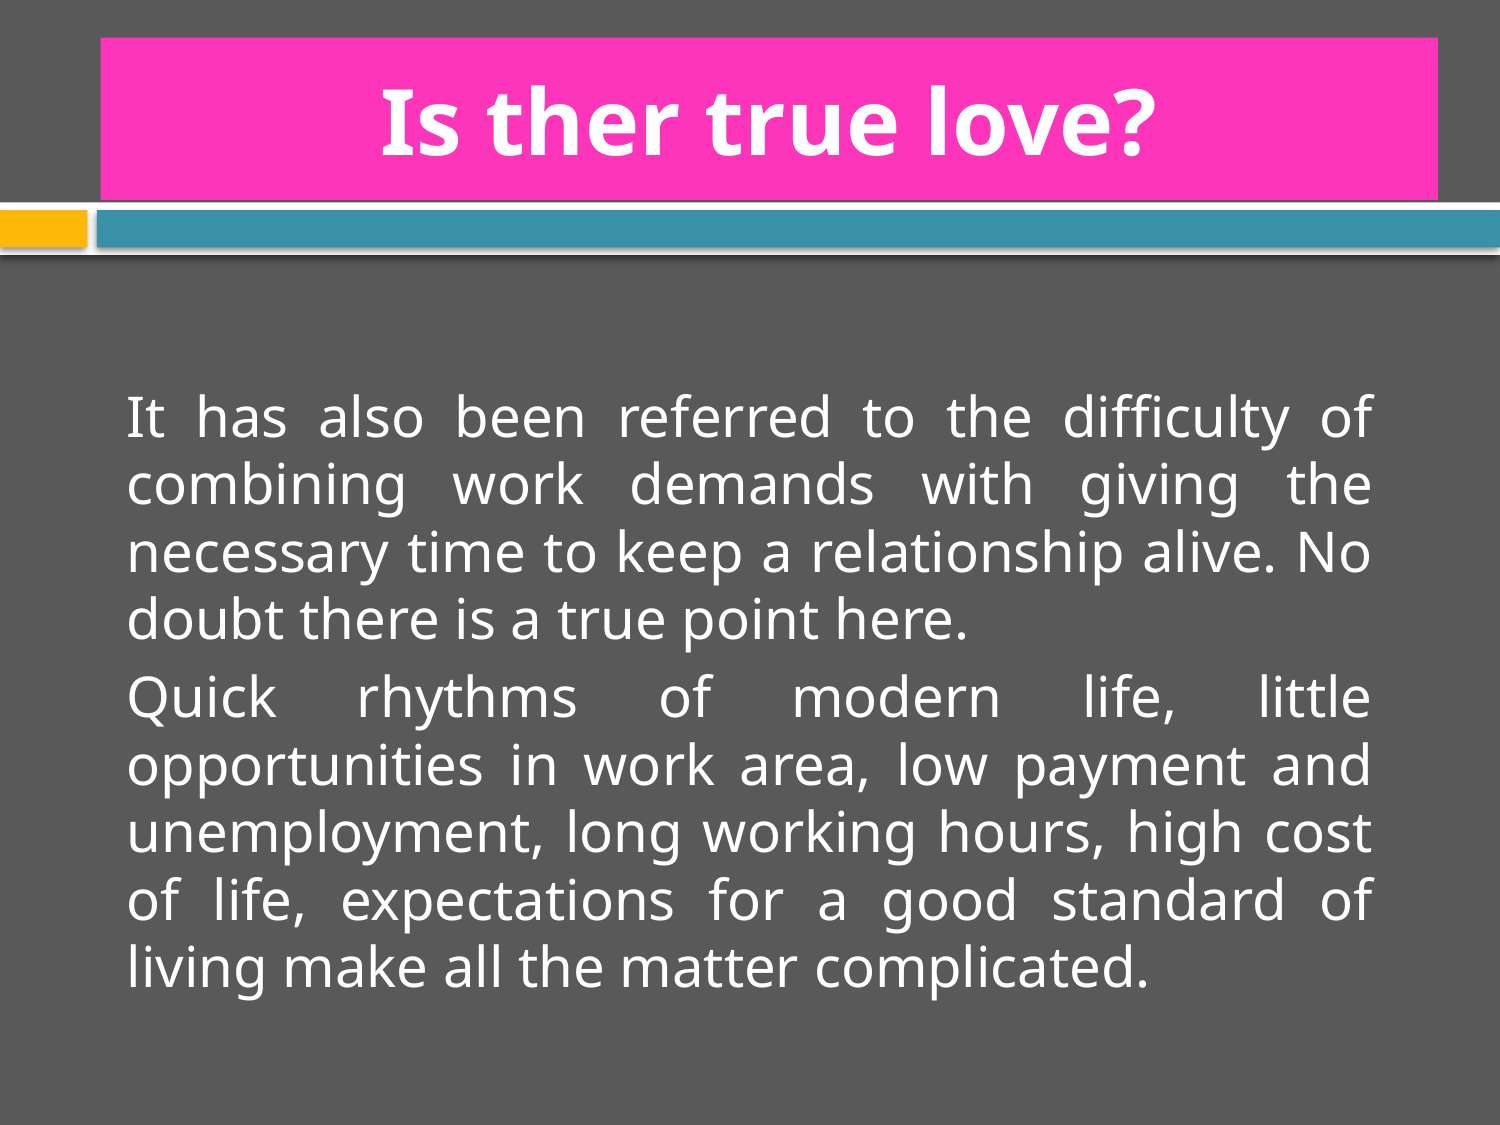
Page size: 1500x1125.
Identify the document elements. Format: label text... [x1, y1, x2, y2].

title Is ther true love? [100, 37, 1438, 200]
list It has also been referred to the difficulty of combining work demands with giving the necessary time to keep a relationship alive. No doubt there is a true point here. Quick rhythms of modern life, little opportunities in work area, low payment and unemployment, long working hours, high cost of life, expectations for a good standard of living make all the matter complicated. [112, 373, 1388, 1012]
